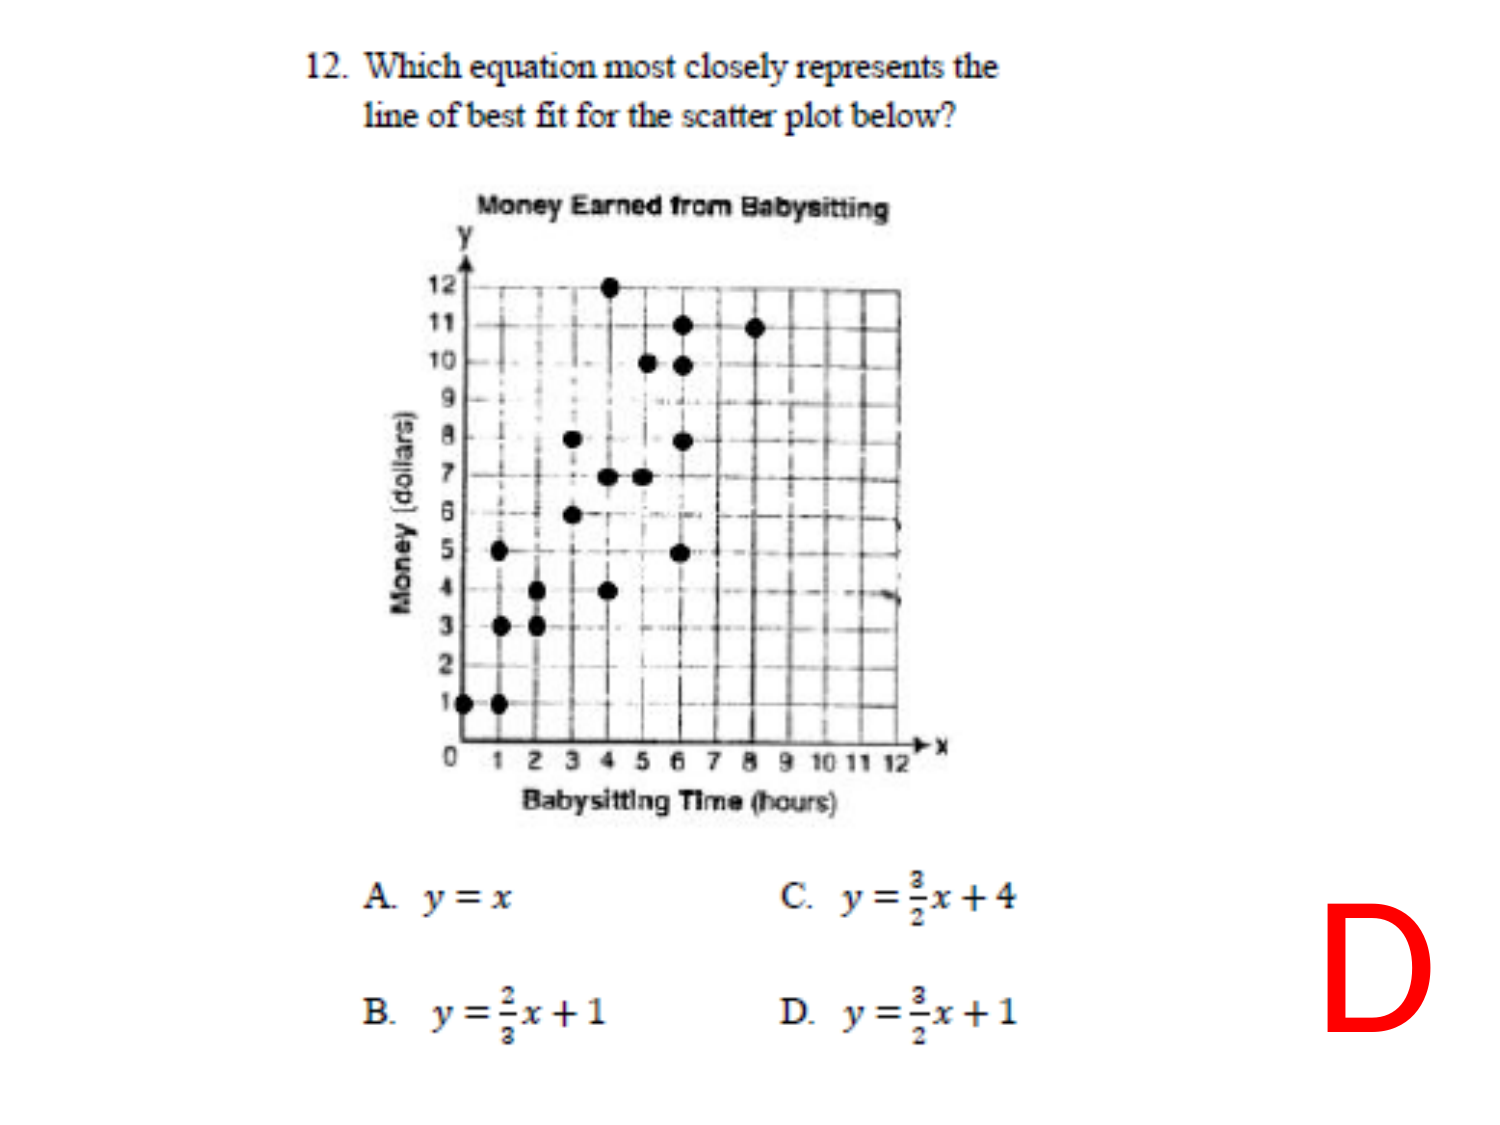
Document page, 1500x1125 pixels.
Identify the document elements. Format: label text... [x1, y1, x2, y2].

picture [274, 24, 1113, 1103]
text_box D [1299, 824, 1425, 1080]
